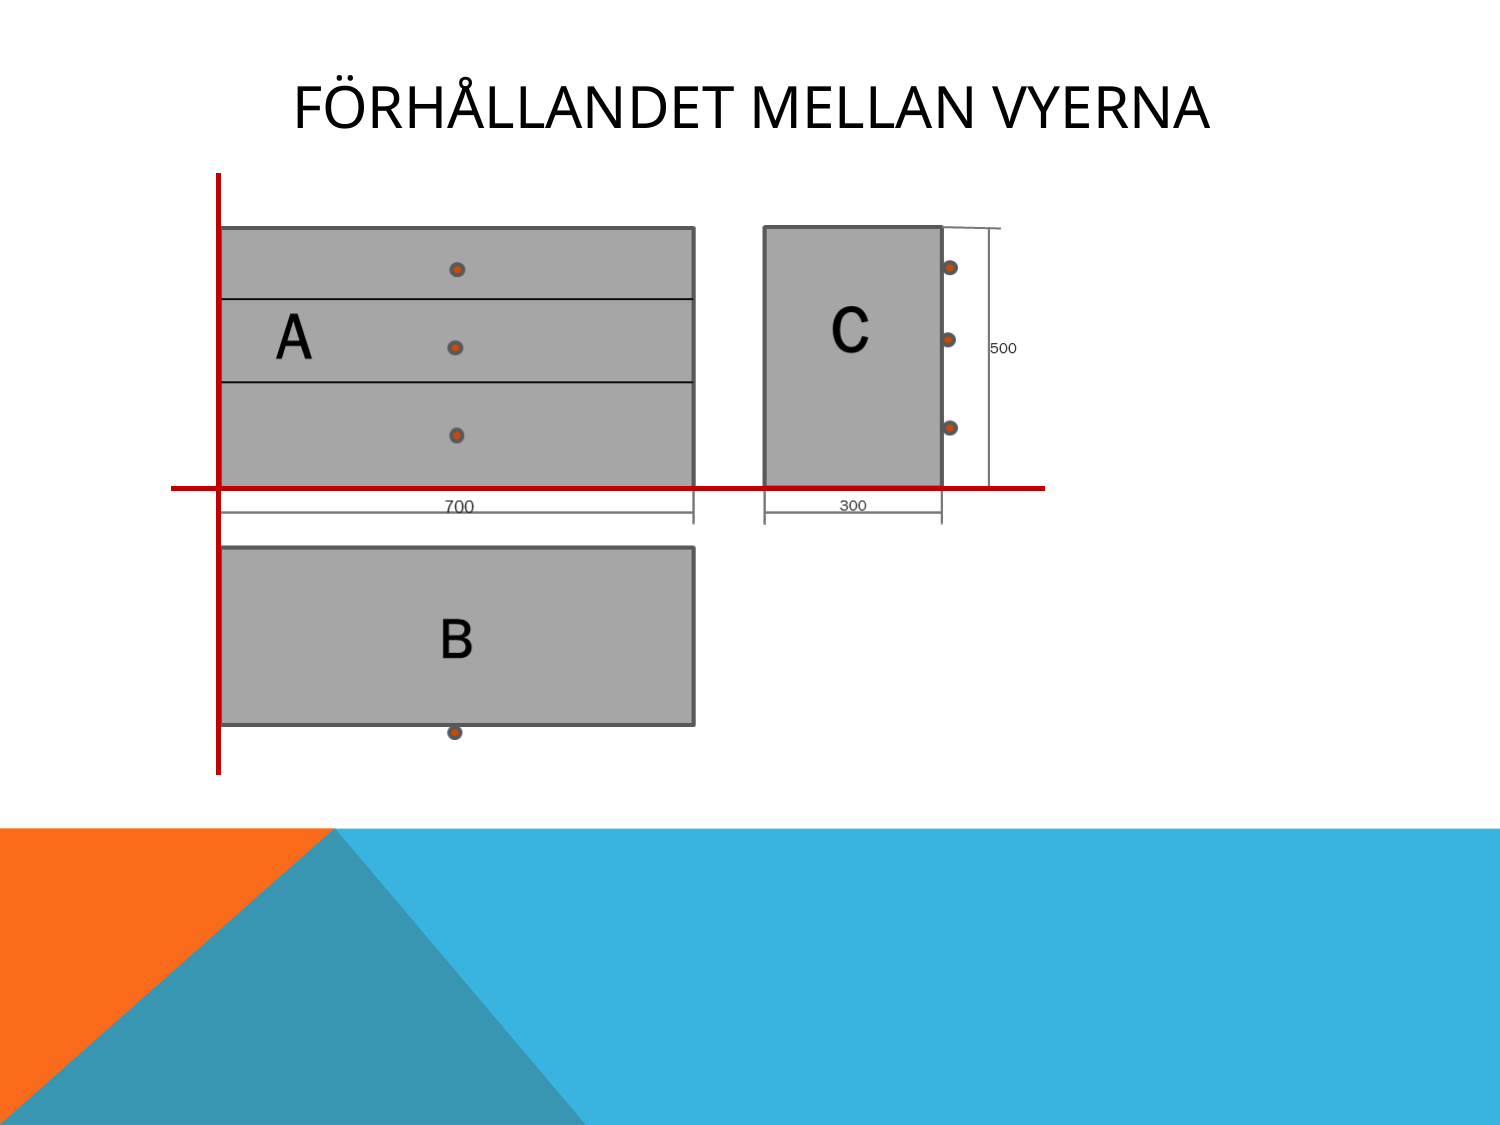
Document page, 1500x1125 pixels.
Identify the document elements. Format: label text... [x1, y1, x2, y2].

picture [219, 225, 1068, 740]
title Förhållandet mellan vyerna [135, 60, 1369, 150]
